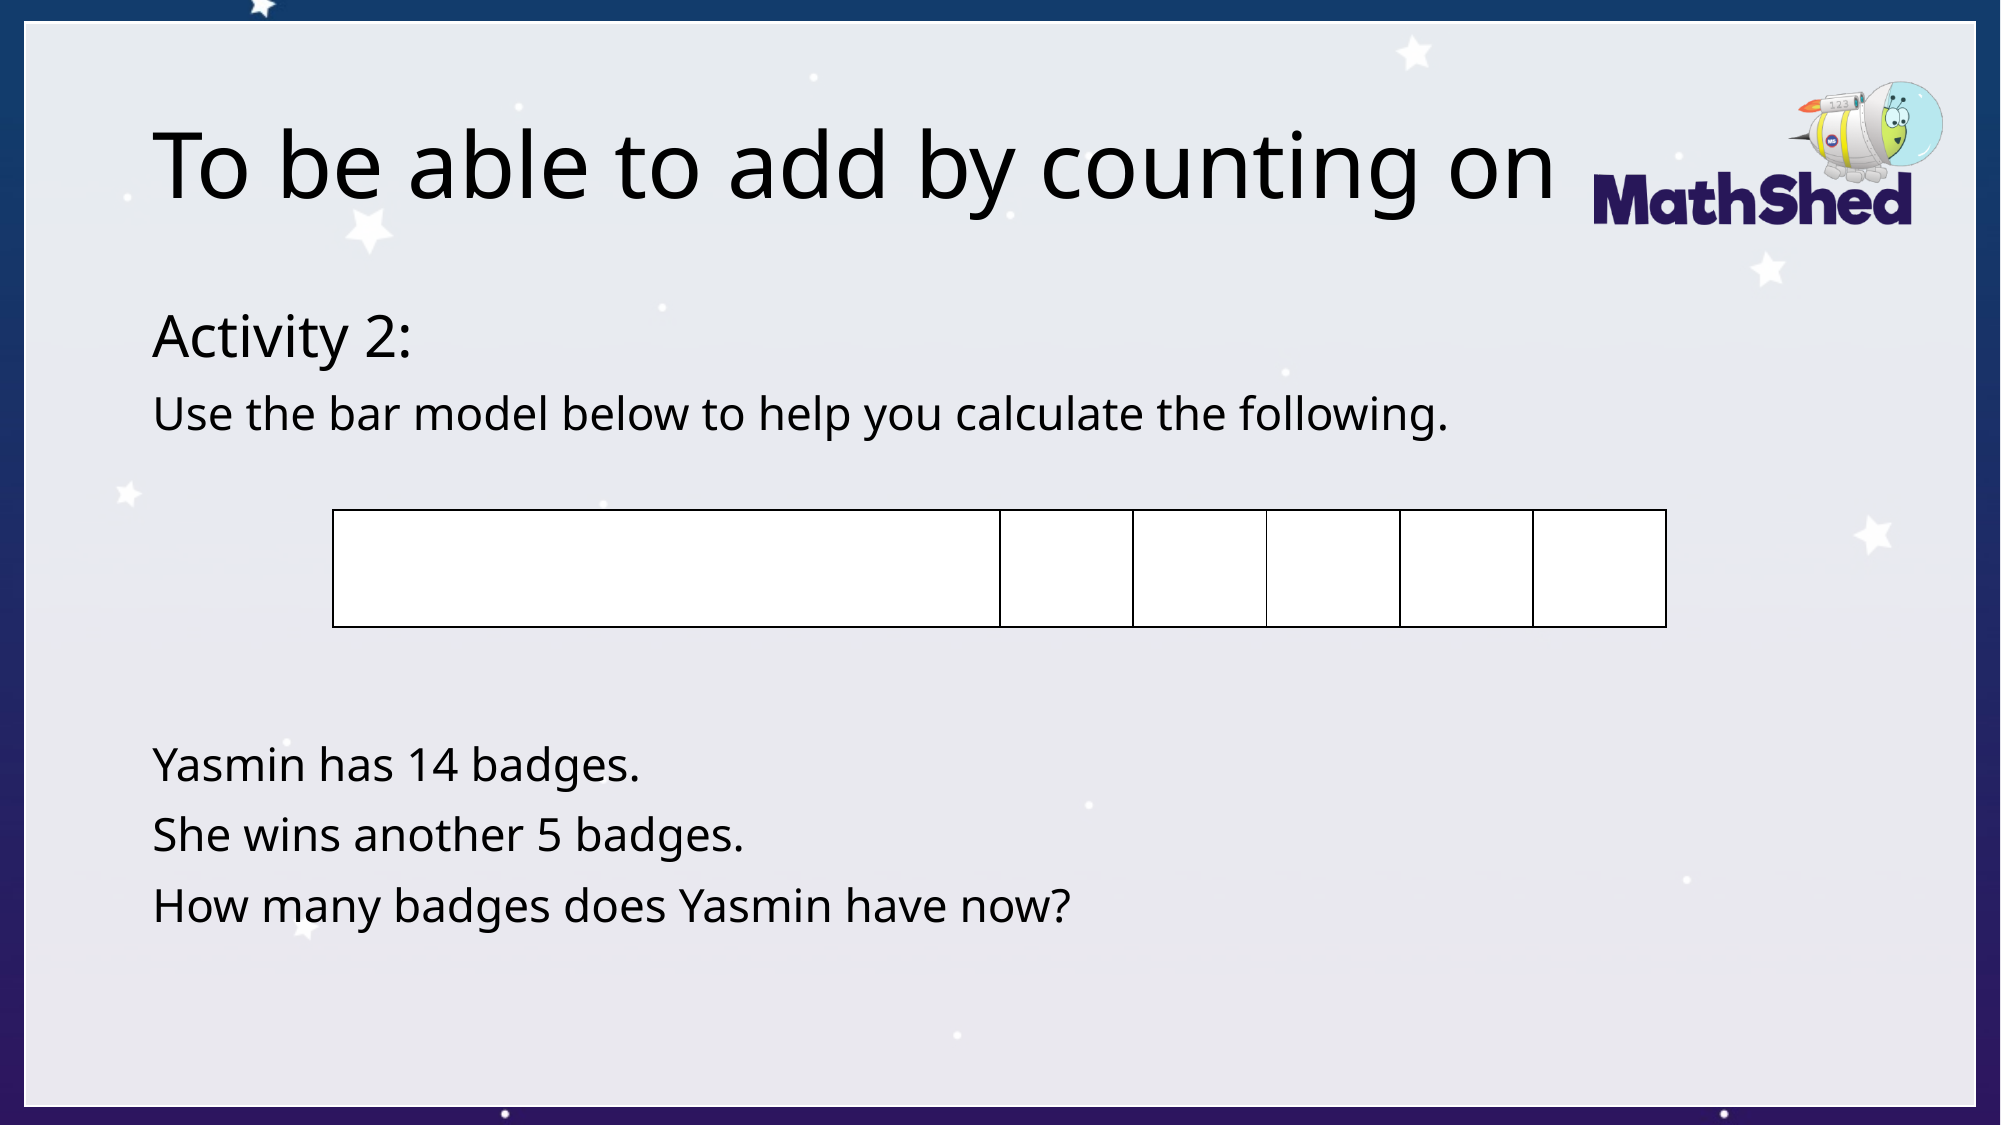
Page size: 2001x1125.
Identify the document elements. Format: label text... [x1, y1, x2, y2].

title To be able to add by counting on [137, 59, 1578, 278]
list Activity 2: Use the bar model below to help you calculate the following. Yasmin has 14 badges. She wins another 5 badges. How many badges does Yasmin have now? [137, 299, 1863, 1014]
table_header [334, 511, 999, 626]
table_header [1001, 511, 1132, 626]
table_header [1401, 511, 1532, 626]
table_header [1134, 511, 1266, 626]
table_header [1534, 511, 1665, 626]
picture [0, 0, 2001, 1125]
table_header [1267, 511, 1399, 626]
